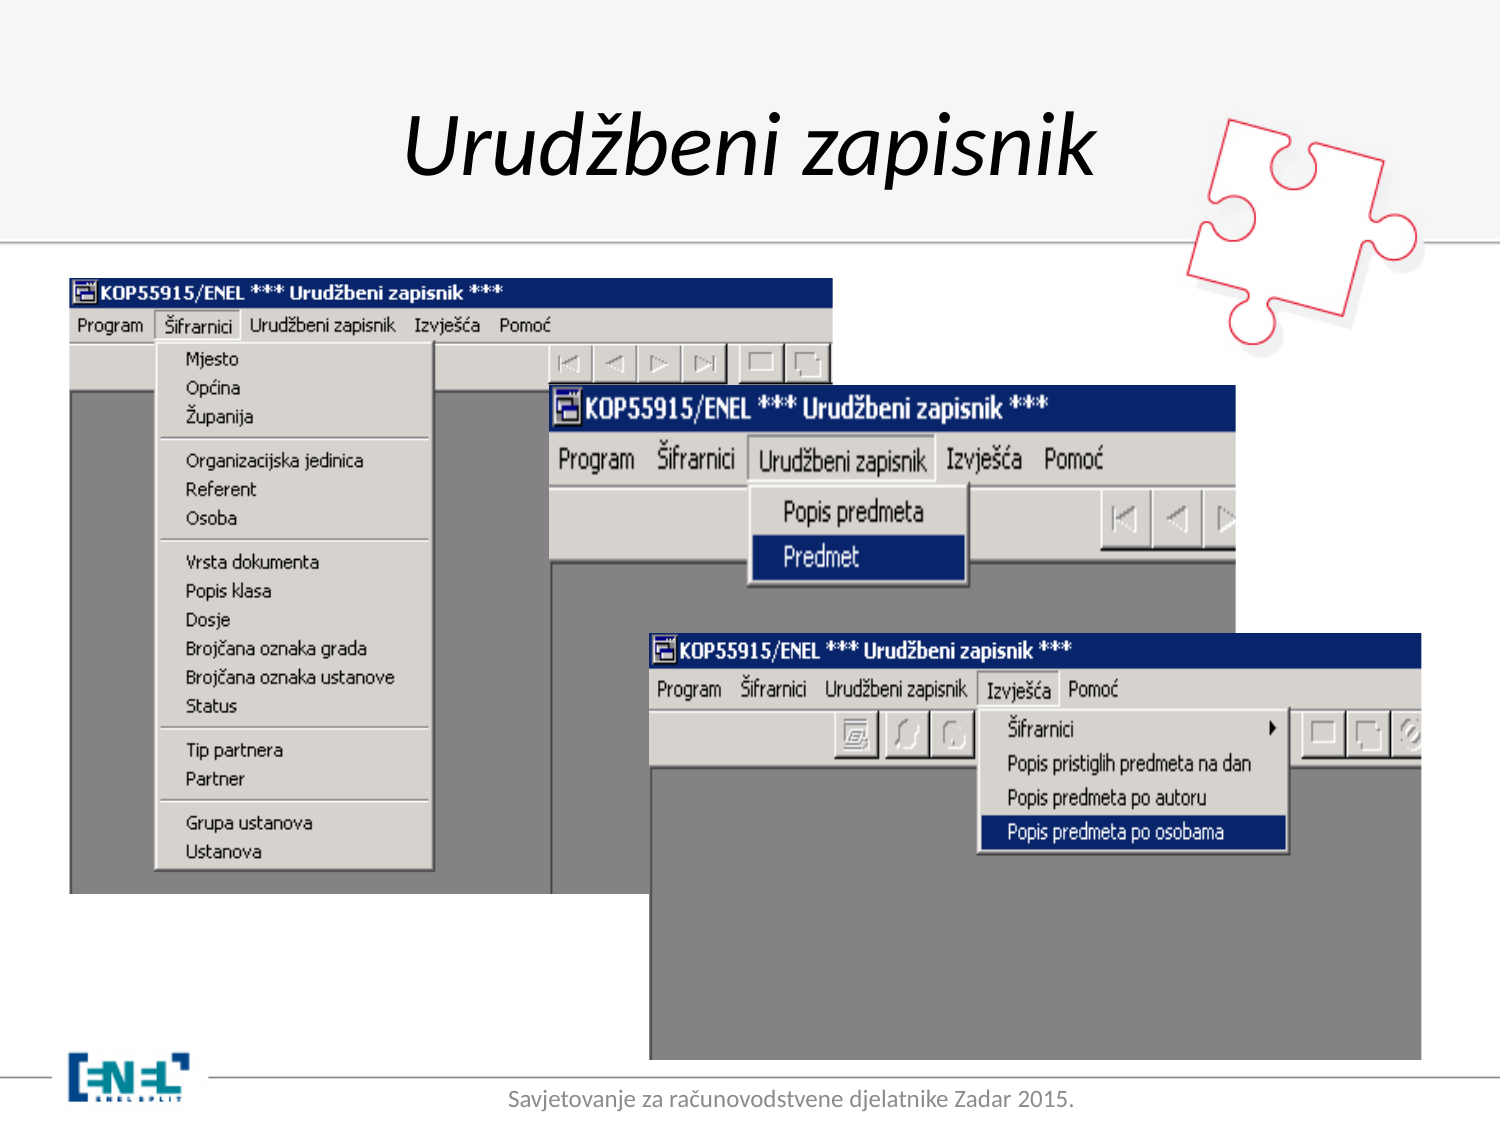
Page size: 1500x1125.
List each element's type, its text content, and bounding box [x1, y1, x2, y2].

title Urudžbeni zapisnik [75, 45, 1425, 233]
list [69, 278, 833, 894]
picture [0, 0, 1500, 1125]
